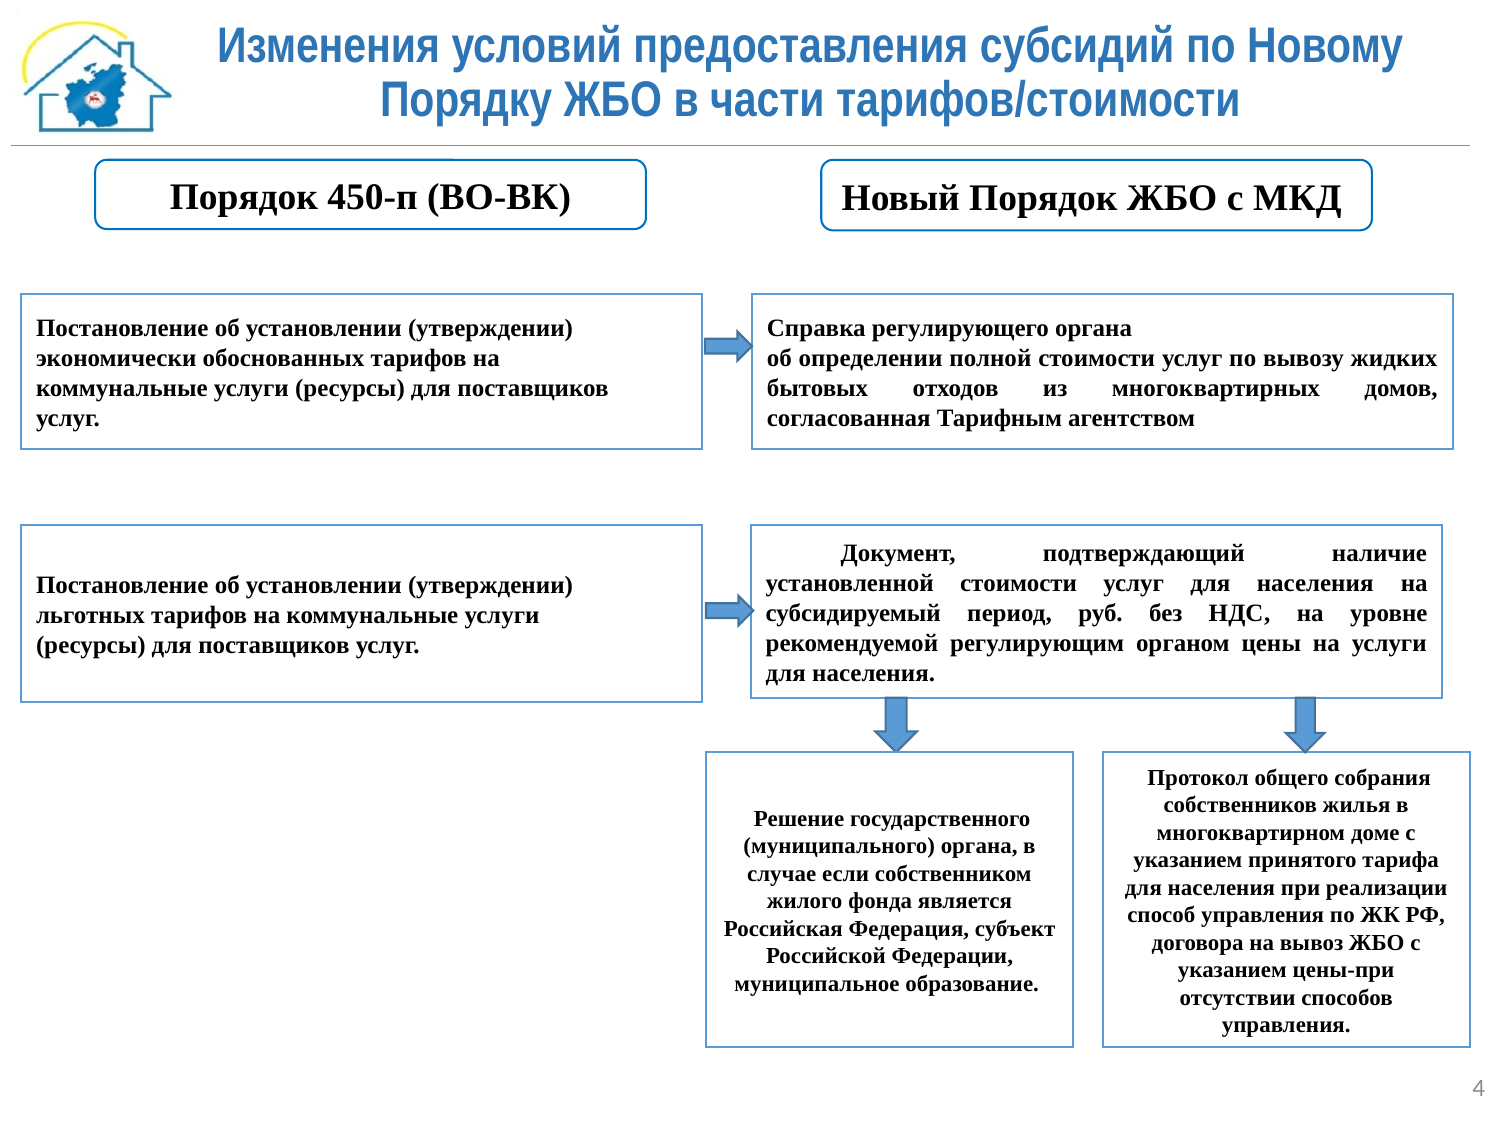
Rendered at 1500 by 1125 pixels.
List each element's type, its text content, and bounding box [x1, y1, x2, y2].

text_box [704, 593, 755, 628]
text_box [92, 197, 555, 264]
text_box Справка регулирующего органа об определении полной стоимости услуг по вывозу жидких бытовых отходов из многоквартирных домов, согласованная Тарифным агентством [751, 293, 1454, 450]
text_box Документ, подтверждающий наличие установленной стоимости услуг для населения на субсидируемый период, руб. без НДС, на уровне рекомендуемой регулирующим органом цены на услуги для населения. [750, 524, 1443, 699]
text_box Решение государственного (муниципального) органа, в случае если собственником жилого фонда является Российская Федерация, субъект Российской Федерации, муниципальное образование. [705, 751, 1074, 1048]
picture [10, 3, 180, 145]
text_box Постановление об установлении (утверждении) льготных тарифов на коммунальные услуги (ресурсы) для поставщиков услуг. [20, 524, 703, 703]
text_box [872, 696, 920, 751]
text_box Порядок 450-п (ВО-ВК) [94, 158, 647, 231]
text_box [1283, 696, 1328, 754]
text_box Протокол общего собрания собственников жилья в многоквартирном доме с указанием принятого тарифа для населения при реализации способ управления по ЖК РФ, договора на вывоз ЖБО с указанием цены-при отсутствии способов управления. [1102, 751, 1471, 1048]
text_box [703, 328, 754, 364]
text_box Новый Порядок ЖБО с МКД [820, 158, 1374, 232]
slide_number 4 [1425, 1046, 1500, 1125]
title Изменения условий предоставления субсидий по Новому Порядку ЖБО в части тарифов/стоимости [196, 4, 1425, 135]
text_box Постановление об установлении (утверждении) экономически обоснованных тарифов на коммунальные услуги (ресурсы) для поставщиков услуг. [20, 293, 703, 450]
